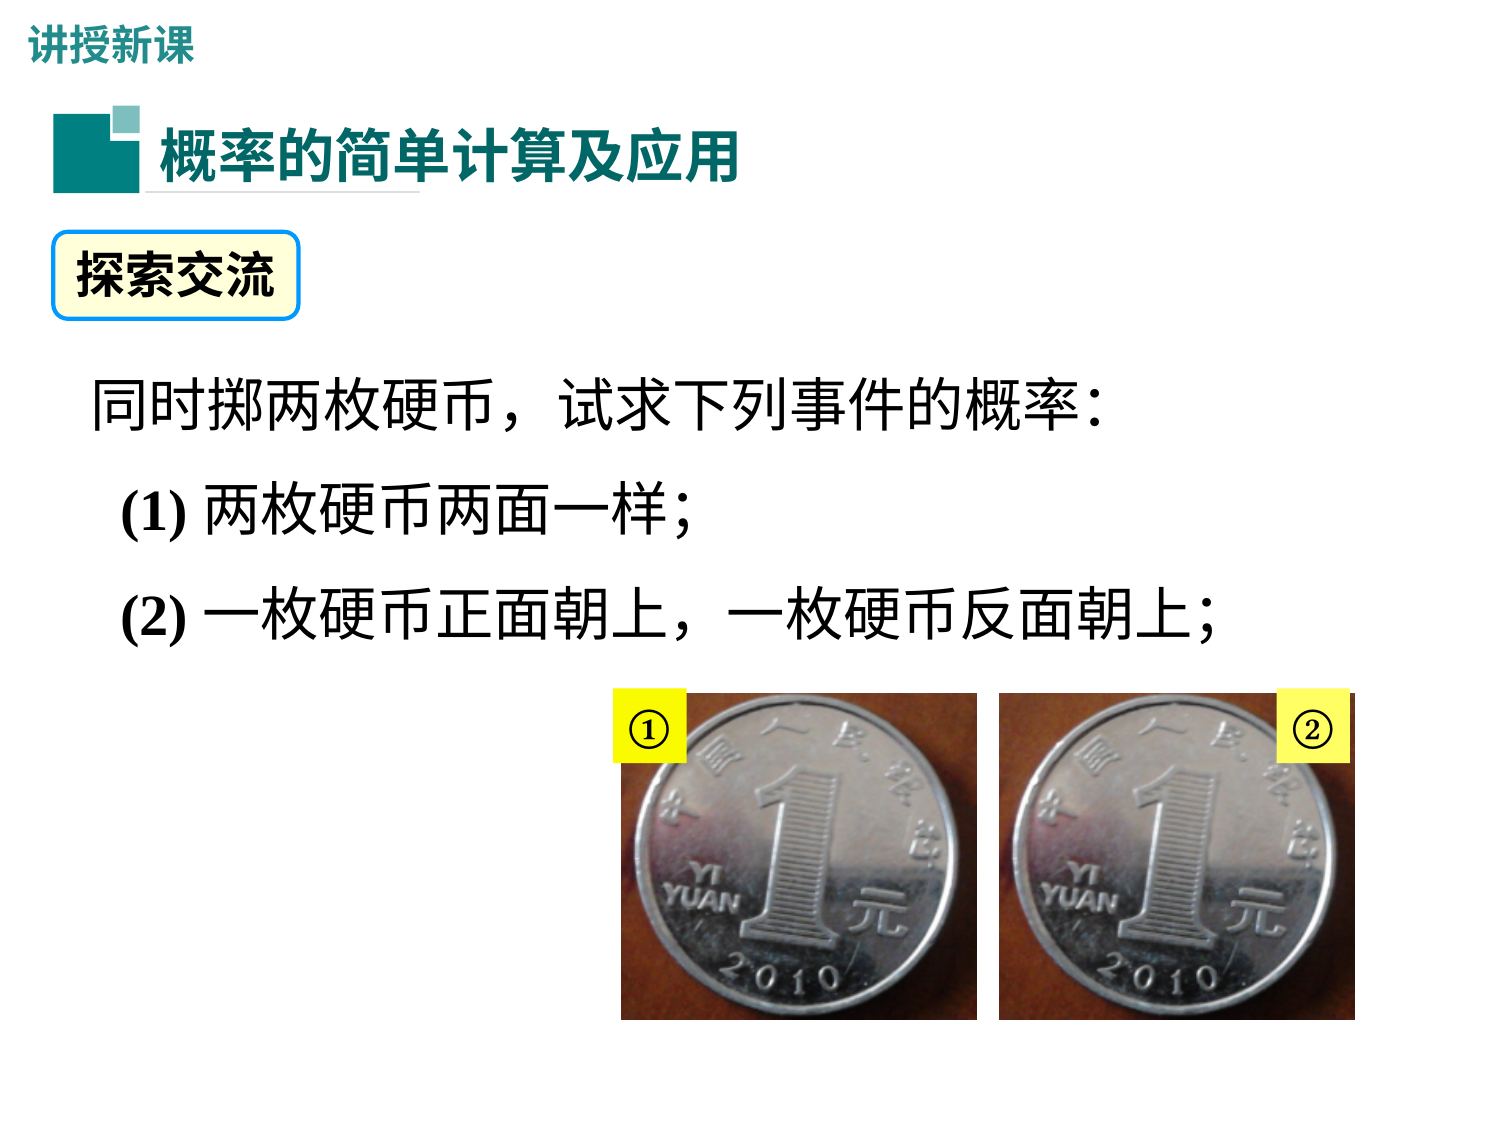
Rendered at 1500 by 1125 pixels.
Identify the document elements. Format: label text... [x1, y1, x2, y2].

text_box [609, 688, 1355, 1020]
text_box 探索交流 [53, 231, 299, 319]
text_box 讲授新课 [13, 11, 210, 77]
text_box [53, 66, 759, 202]
text_box 同时掷两枚硬币，试求下列事件的概率： (1)两枚硬币两面一样； (2)一枚硬币正面朝上，一枚硬币反面朝上； [35, 325, 1465, 655]
